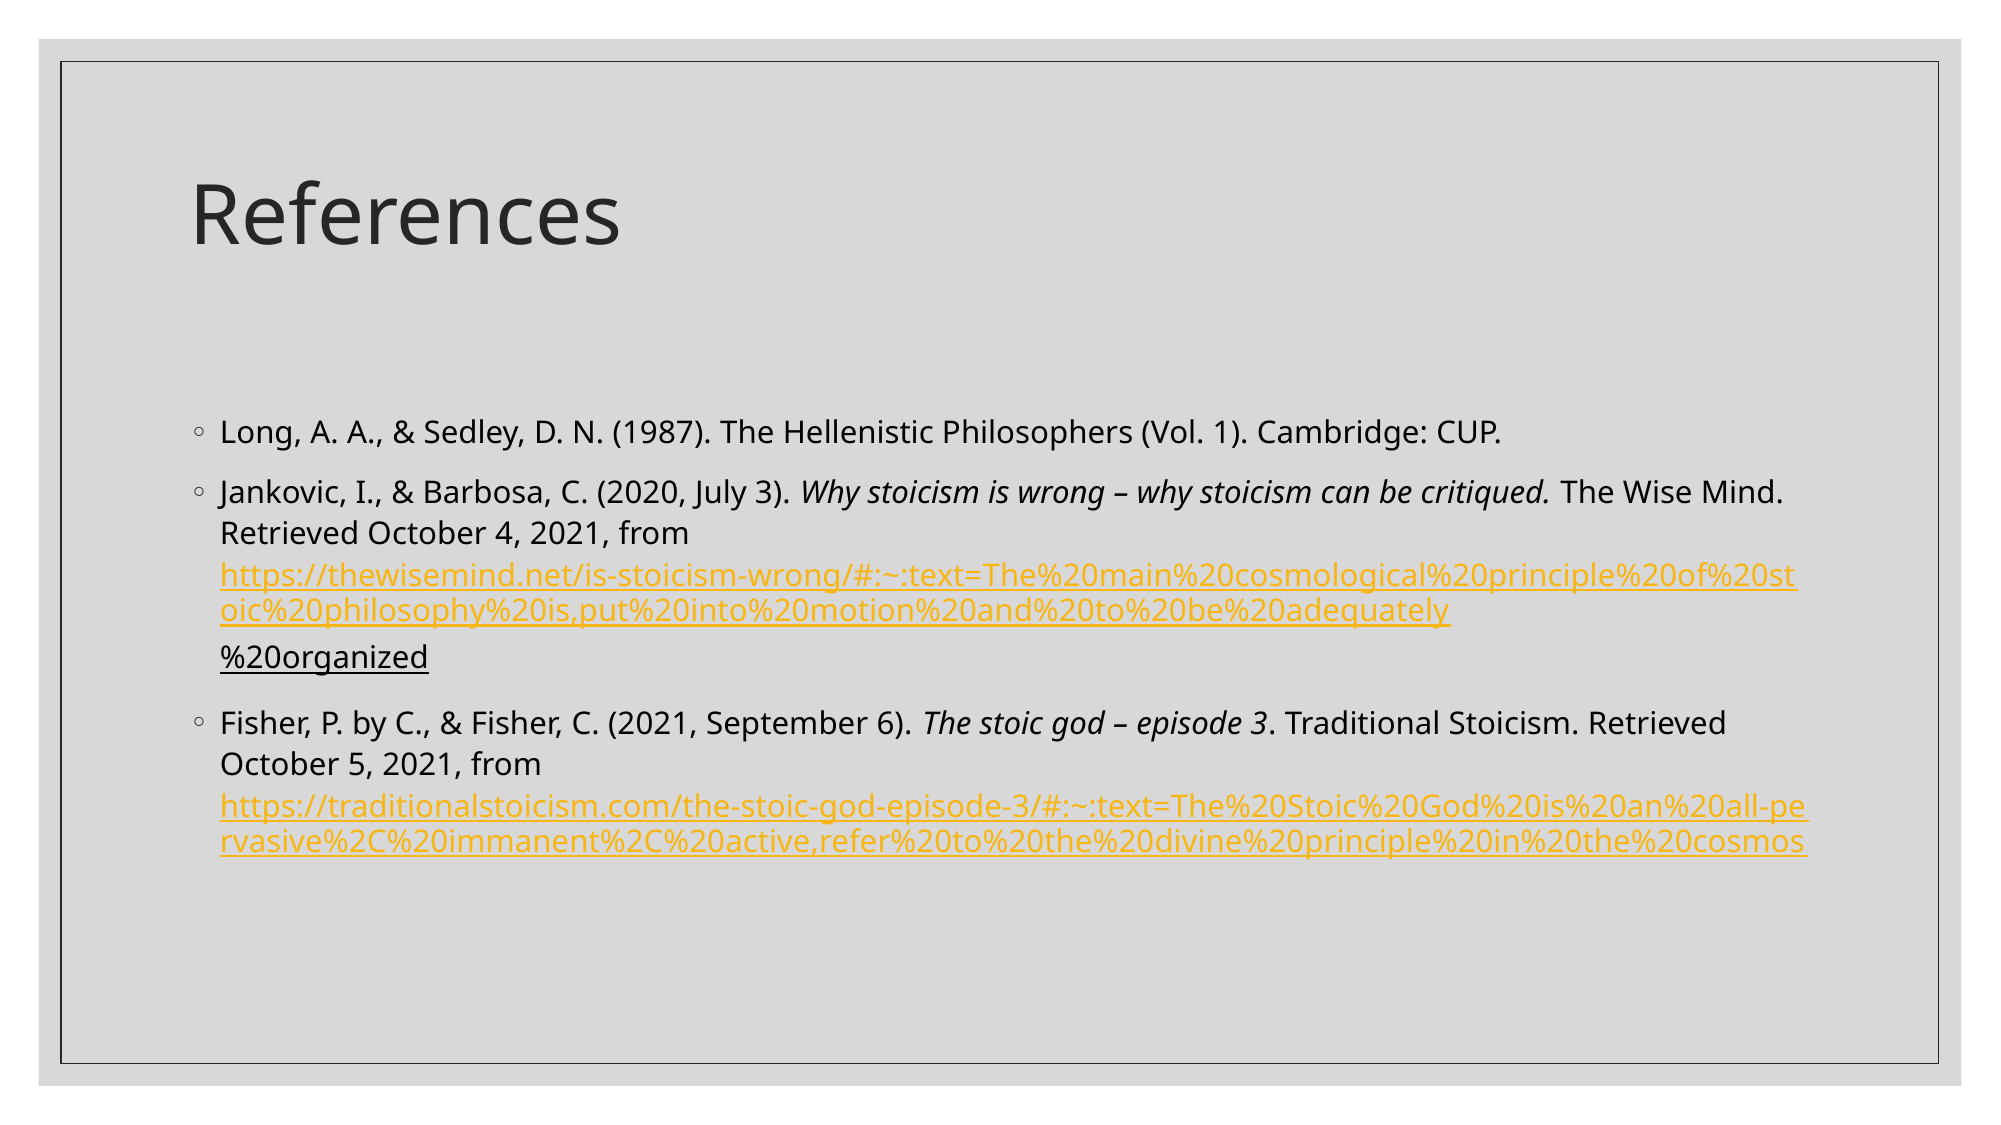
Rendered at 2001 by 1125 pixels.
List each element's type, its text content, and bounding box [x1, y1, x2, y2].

title References [174, 105, 1825, 331]
list Long, A. A., & Sedley, D. N. (1987). The Hellenistic Philosophers (Vol. 1). Cambridge: CUP. Jankovic, I., & Barbosa, C. (2020, July 3). Why stoicism is wrong – why stoicism can be critiqued. The Wise Mind. Retrieved October 4, 2021, from https://thewisemind.net/is-stoicism-wrong/#:~:text=The%20main%20cosmological%20principle%20of%20stoic%20philosophy%20is,put%20into%20motion%20and%20to%20be%20adequately%20organized Fisher, P. by C., & Fisher, C. (2021, September 6). The stoic god – episode 3. Traditional Stoicism. Retrieved October 5, 2021, from https://traditionalstoicism.com/the-stoic-god-episode-3/#:~:text=The%20Stoic%20God%20is%20an%20all-pervasive%2C%20immanent%2C%20active,refer%20to%20the%20divine%20principle%20in%20the%20cosmos [174, 345, 1825, 977]
